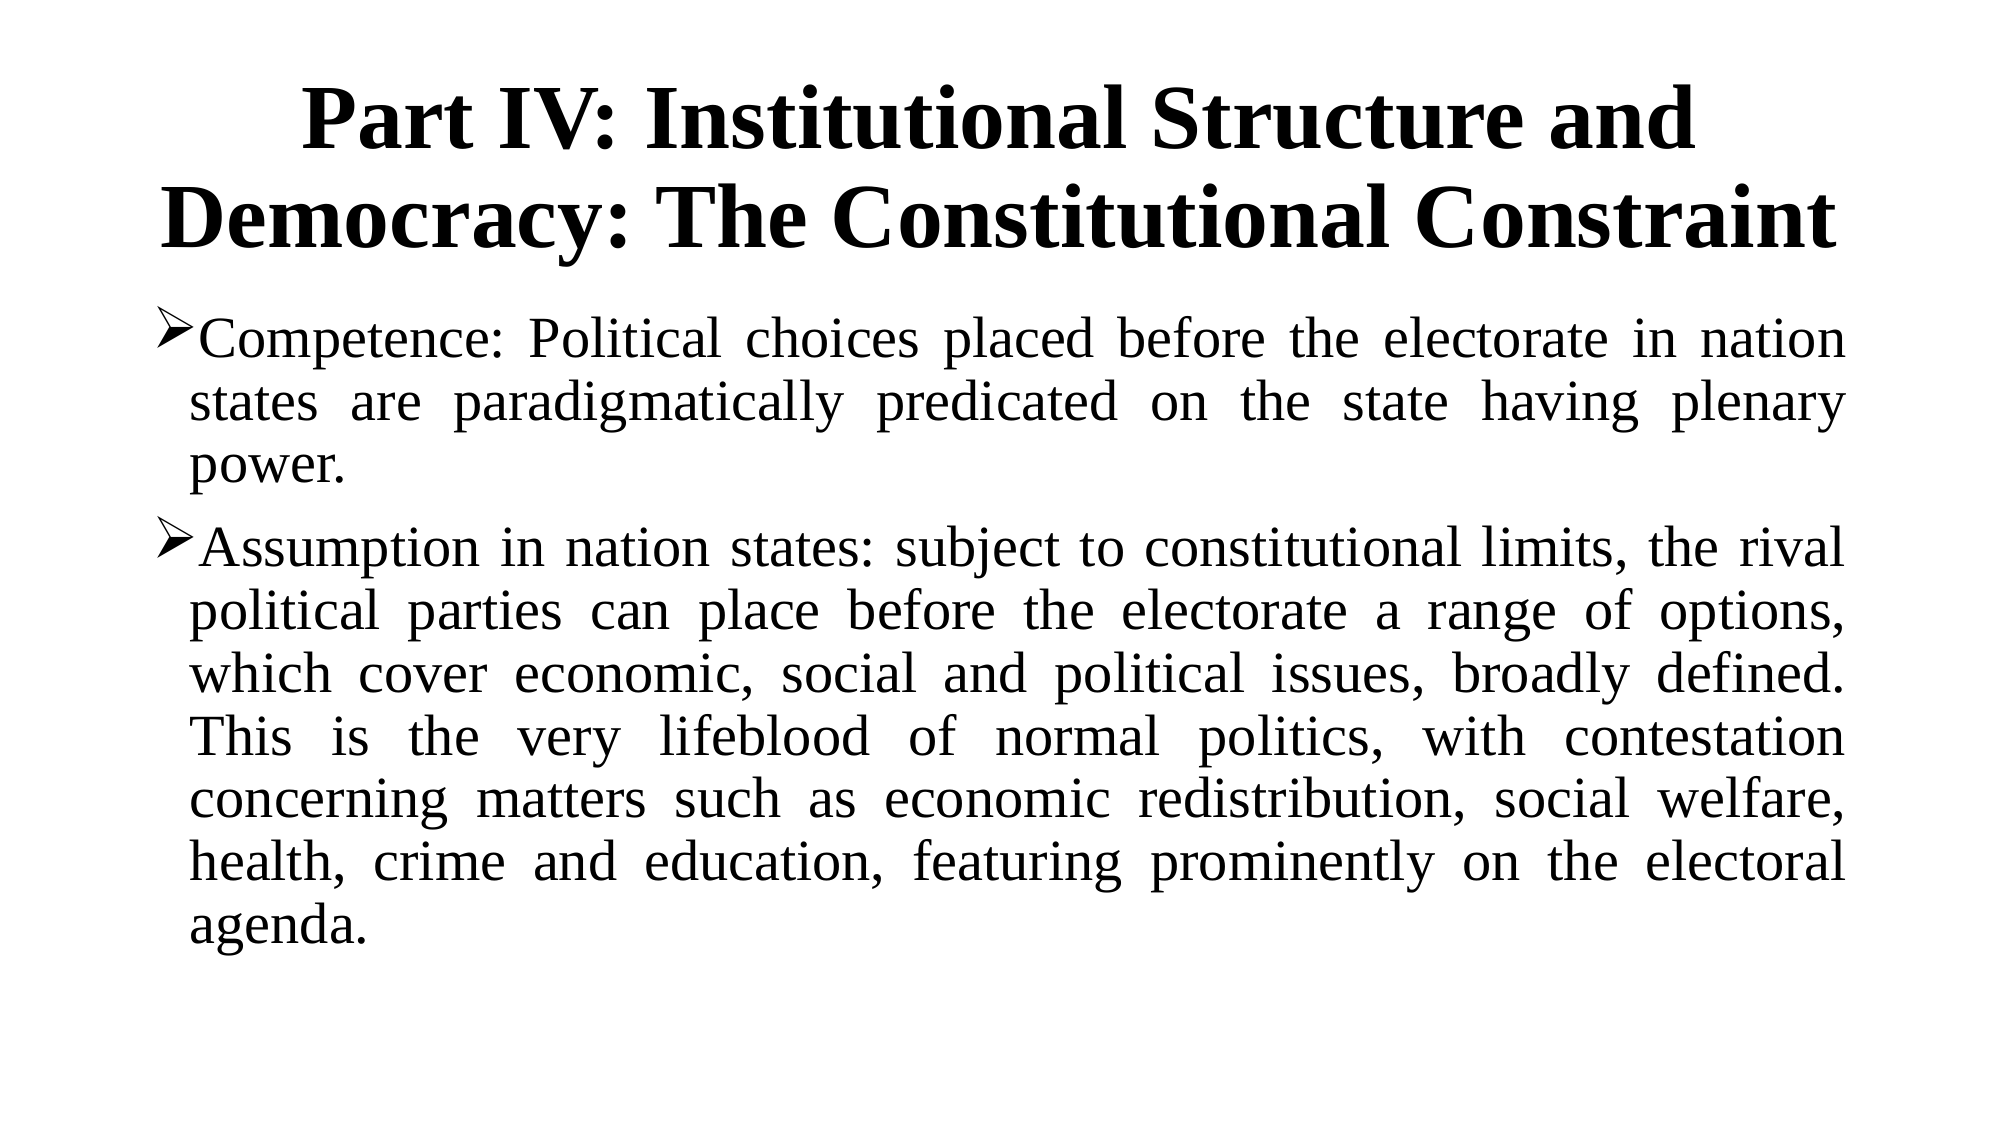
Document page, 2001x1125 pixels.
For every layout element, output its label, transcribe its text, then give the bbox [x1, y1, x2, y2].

title Part IV: Institutional Structure and Democracy: The Constitutional Constraint [137, 59, 1863, 278]
list Competence: Political choices placed before the electorate in nation states are paradigmatically predicated on the state having plenary power. Assumption in nation states: subject to constitutional limits, the rival political parties can place before the electorate a range of options, which cover economic, social and political issues, broadly defined. This is the very lifeblood of normal politics, with contestation concerning matters such as economic redistribution, social welfare, health, crime and education, featuring prominently on the electoral agenda. [137, 299, 1863, 1014]
